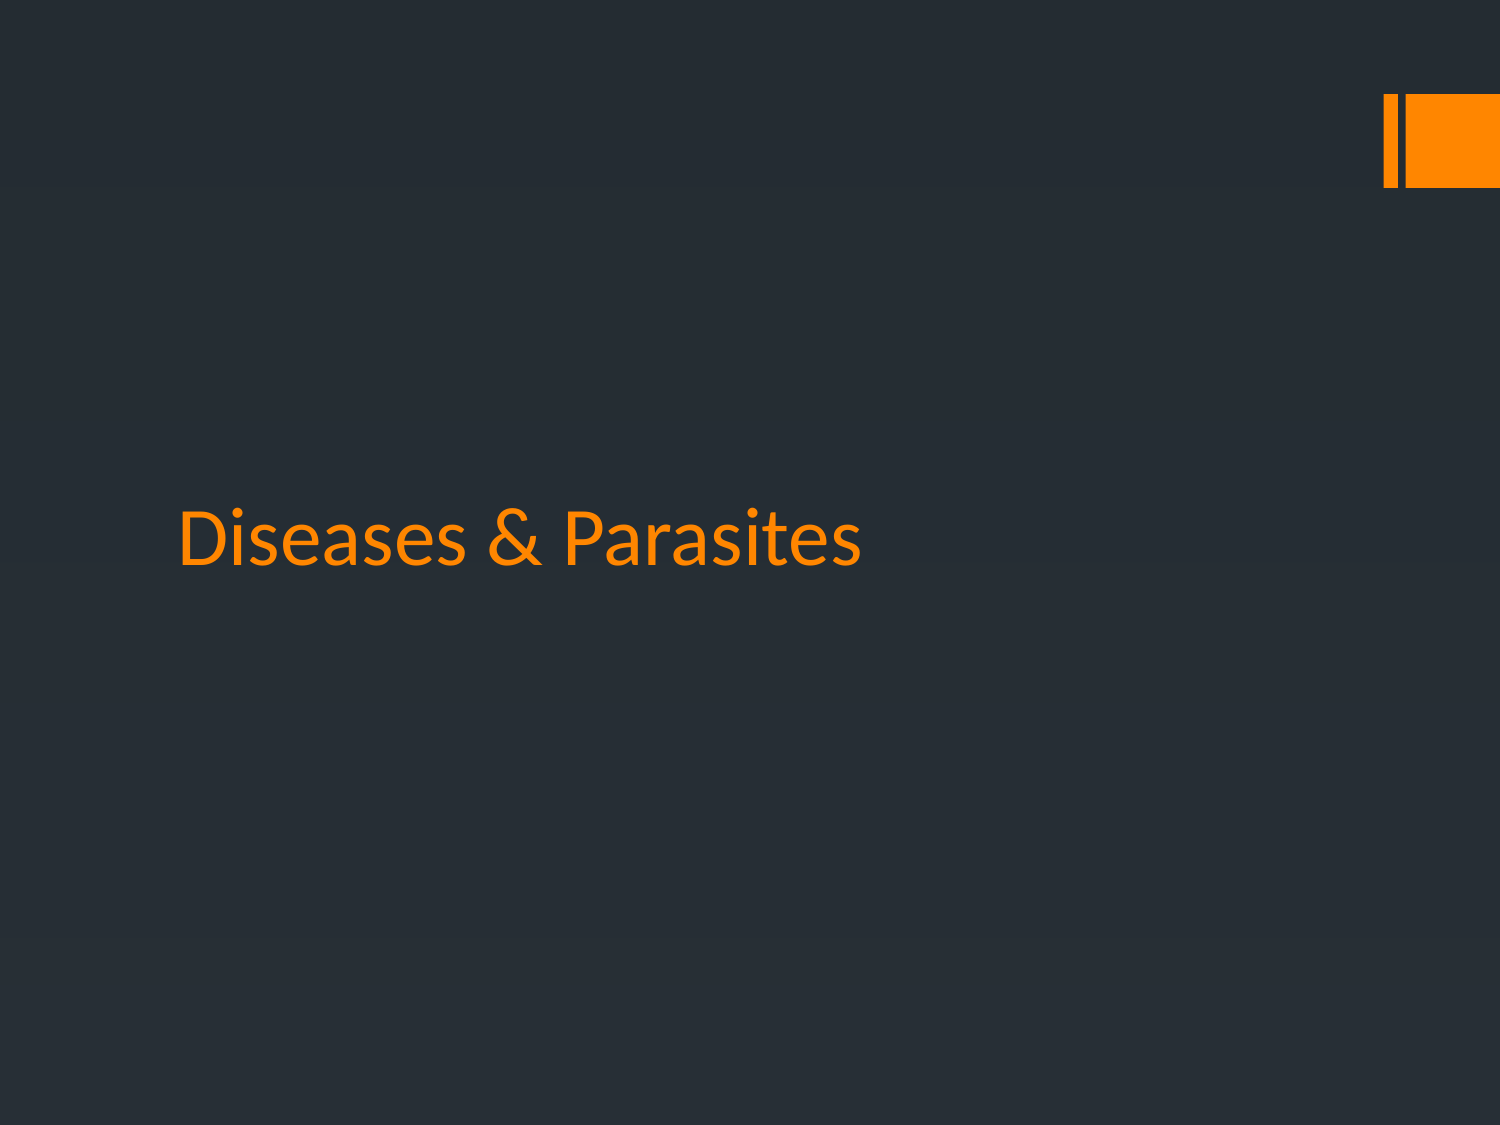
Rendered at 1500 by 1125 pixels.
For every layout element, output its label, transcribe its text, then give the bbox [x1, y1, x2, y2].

title Diseases & Parasites [162, 474, 1363, 688]
